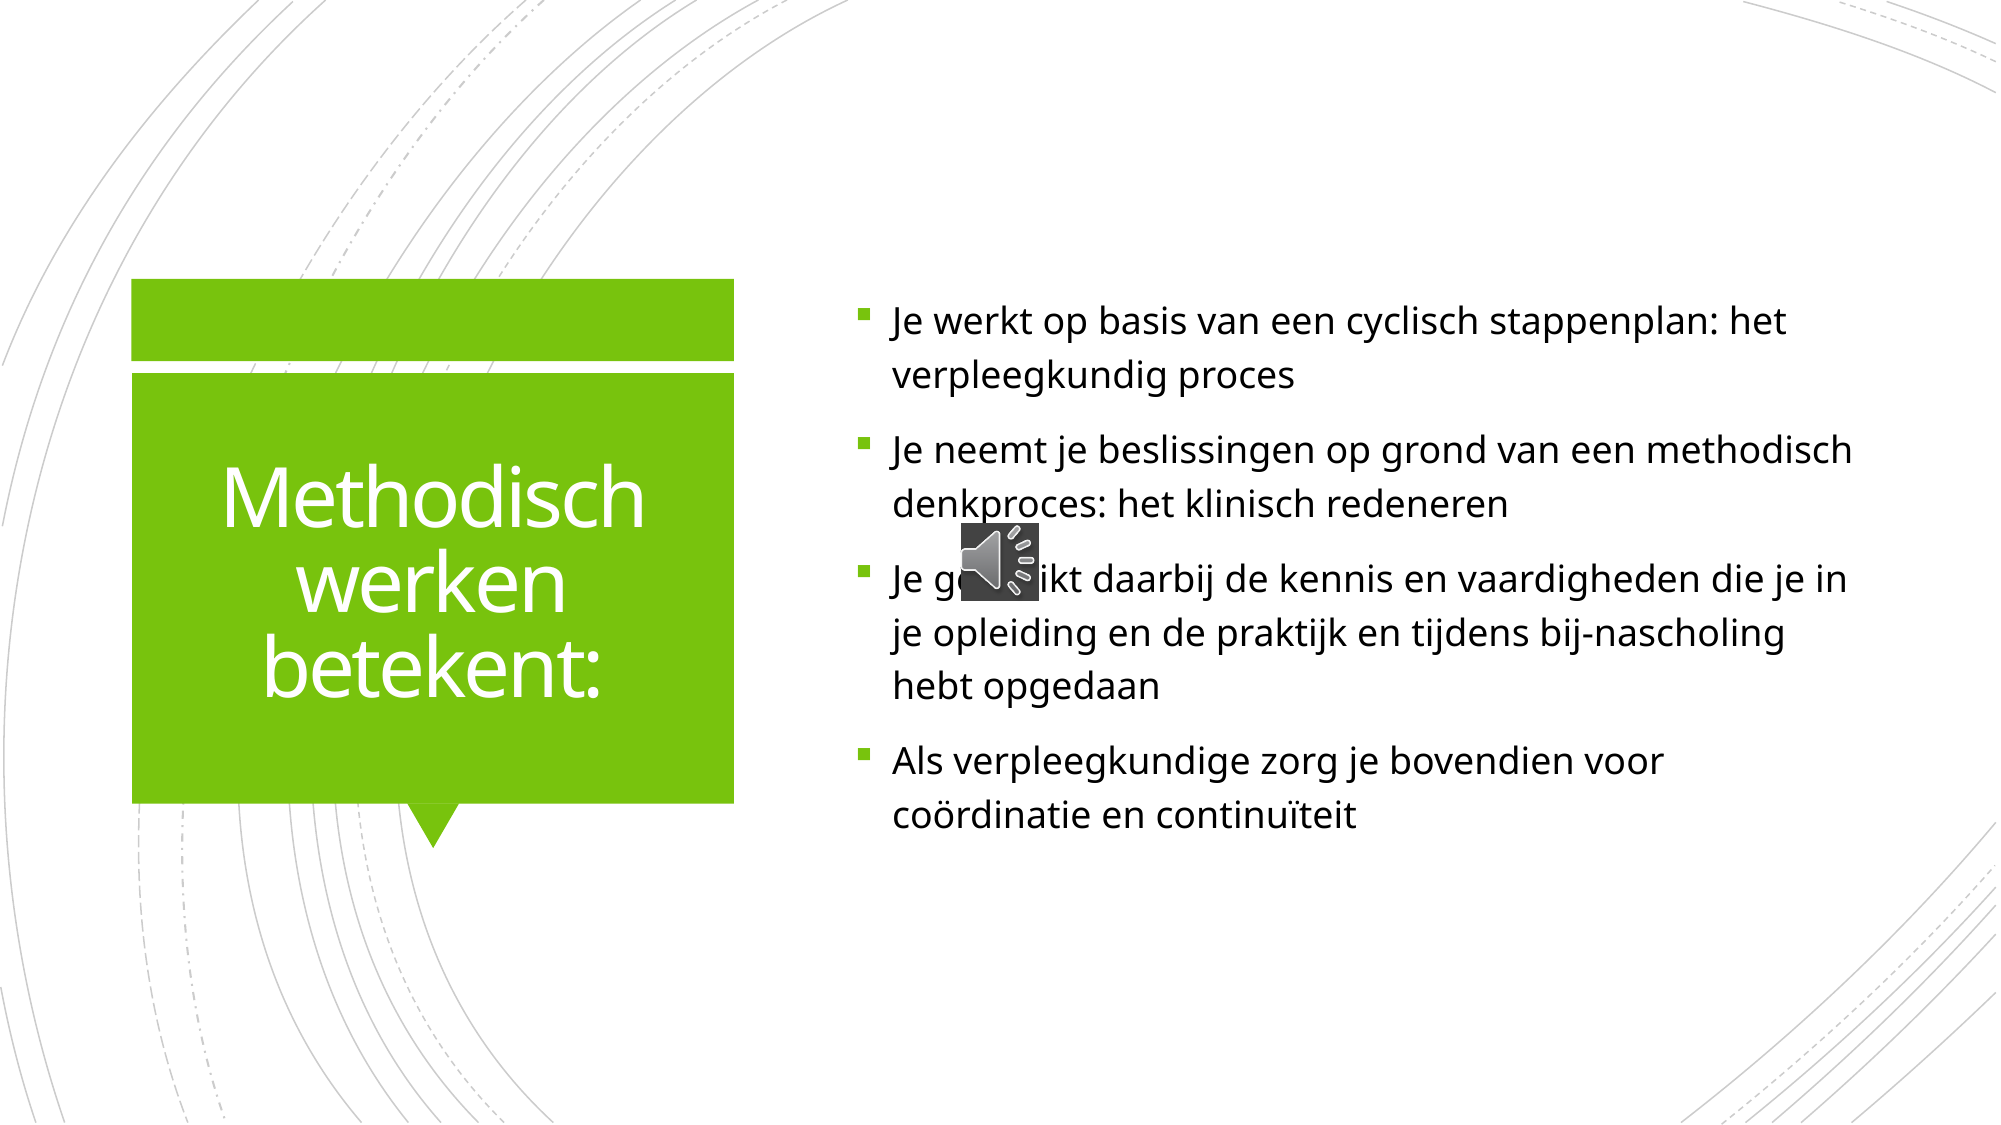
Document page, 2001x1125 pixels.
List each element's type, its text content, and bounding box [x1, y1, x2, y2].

title Methodisch werken betekent: [145, 385, 720, 789]
picture [959, 522, 1040, 603]
list Je werkt op basis van een cyclisch stappenplan: het verpleegkundig proces Je neemt je beslissingen op grond van een methodisch denkproces: het klinisch redeneren Je gebruikt daarbij de kennis en vaardigheden die je in je opleiding en de praktijk en tijdens bij-nascholing hebt opgedaan Als verpleegkundige zorg je bovendien voor coördinatie en continuïteit [839, 131, 1871, 993]
